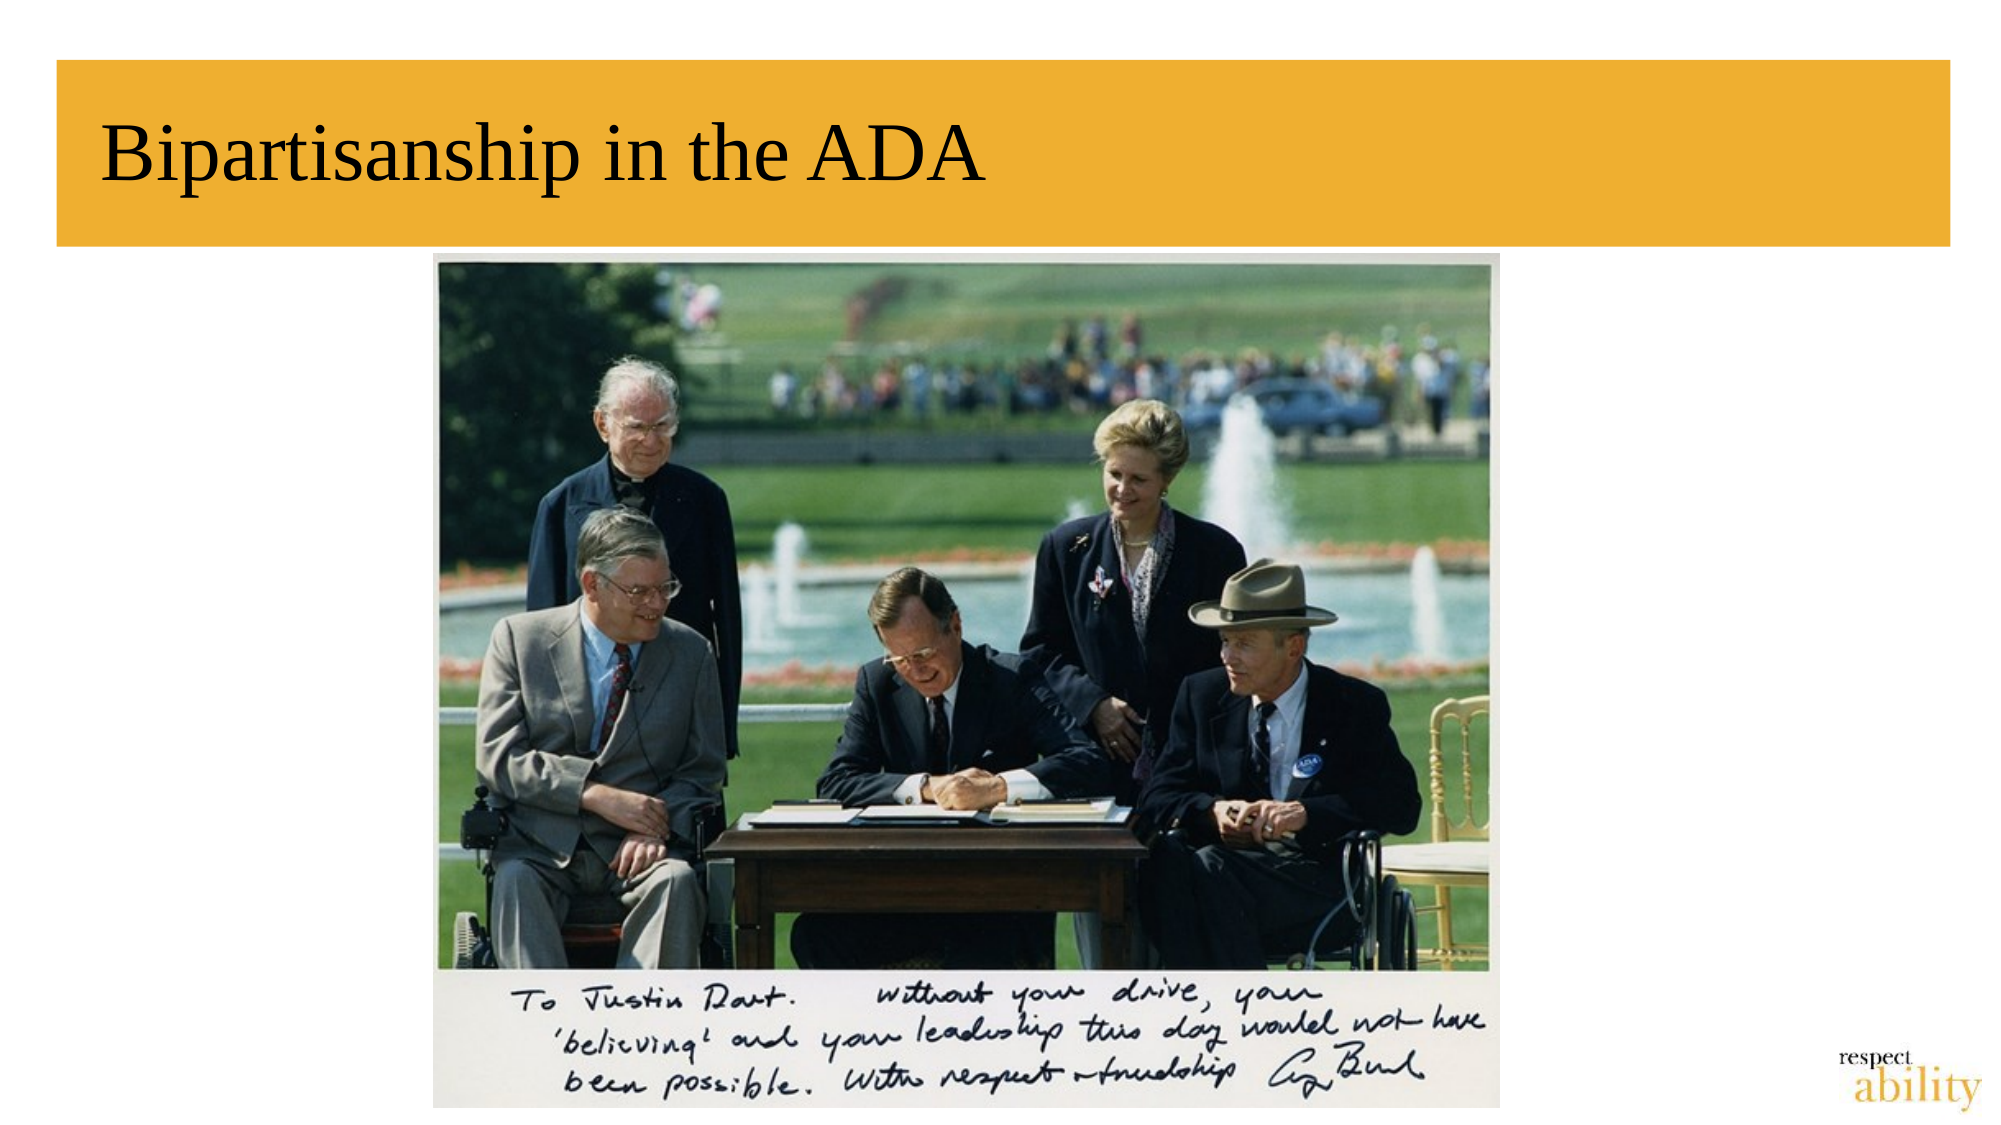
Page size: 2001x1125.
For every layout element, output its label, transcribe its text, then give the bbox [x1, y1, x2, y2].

picture [1839, 1042, 1982, 1120]
picture [433, 253, 1500, 1108]
title Bipartisanship in the ADA [85, 59, 1811, 247]
